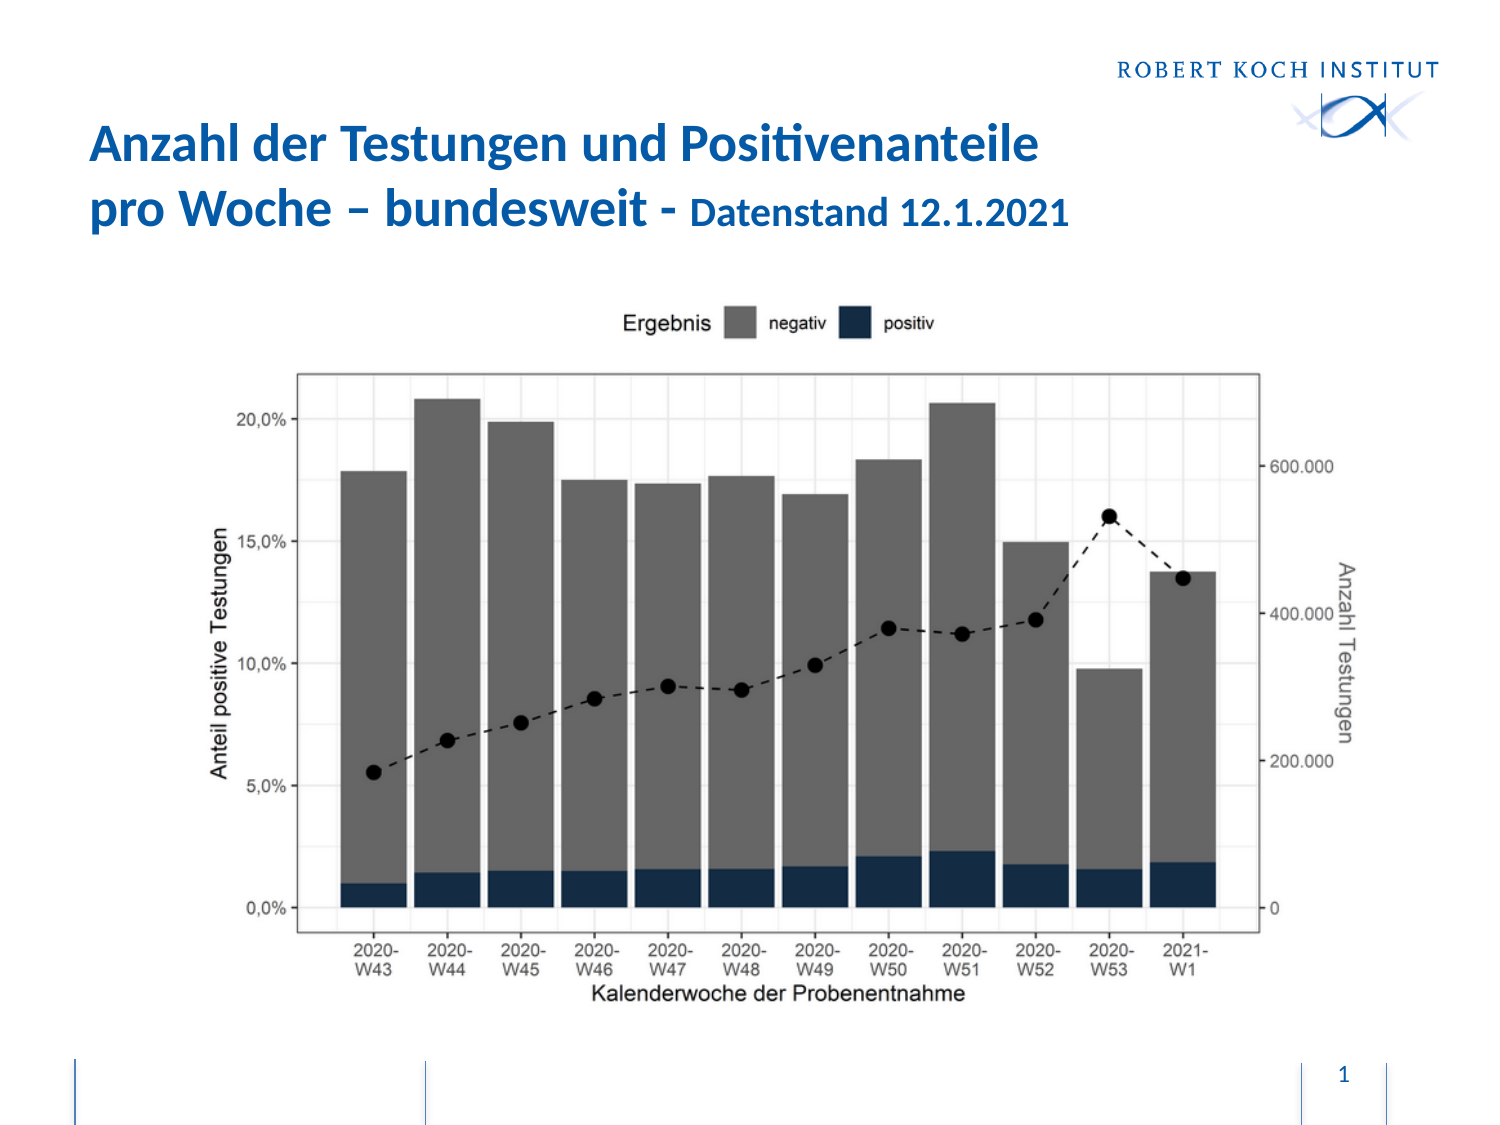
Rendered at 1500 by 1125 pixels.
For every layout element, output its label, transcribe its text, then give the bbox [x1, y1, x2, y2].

picture [159, 302, 1399, 1022]
picture [1109, 53, 1447, 100]
title Anzahl der Testungen und Positivenanteile pro Woche – bundesweit - Datenstand 12.1.2021 [89, 100, 1497, 244]
slide_number 1 [1302, 1042, 1385, 1103]
